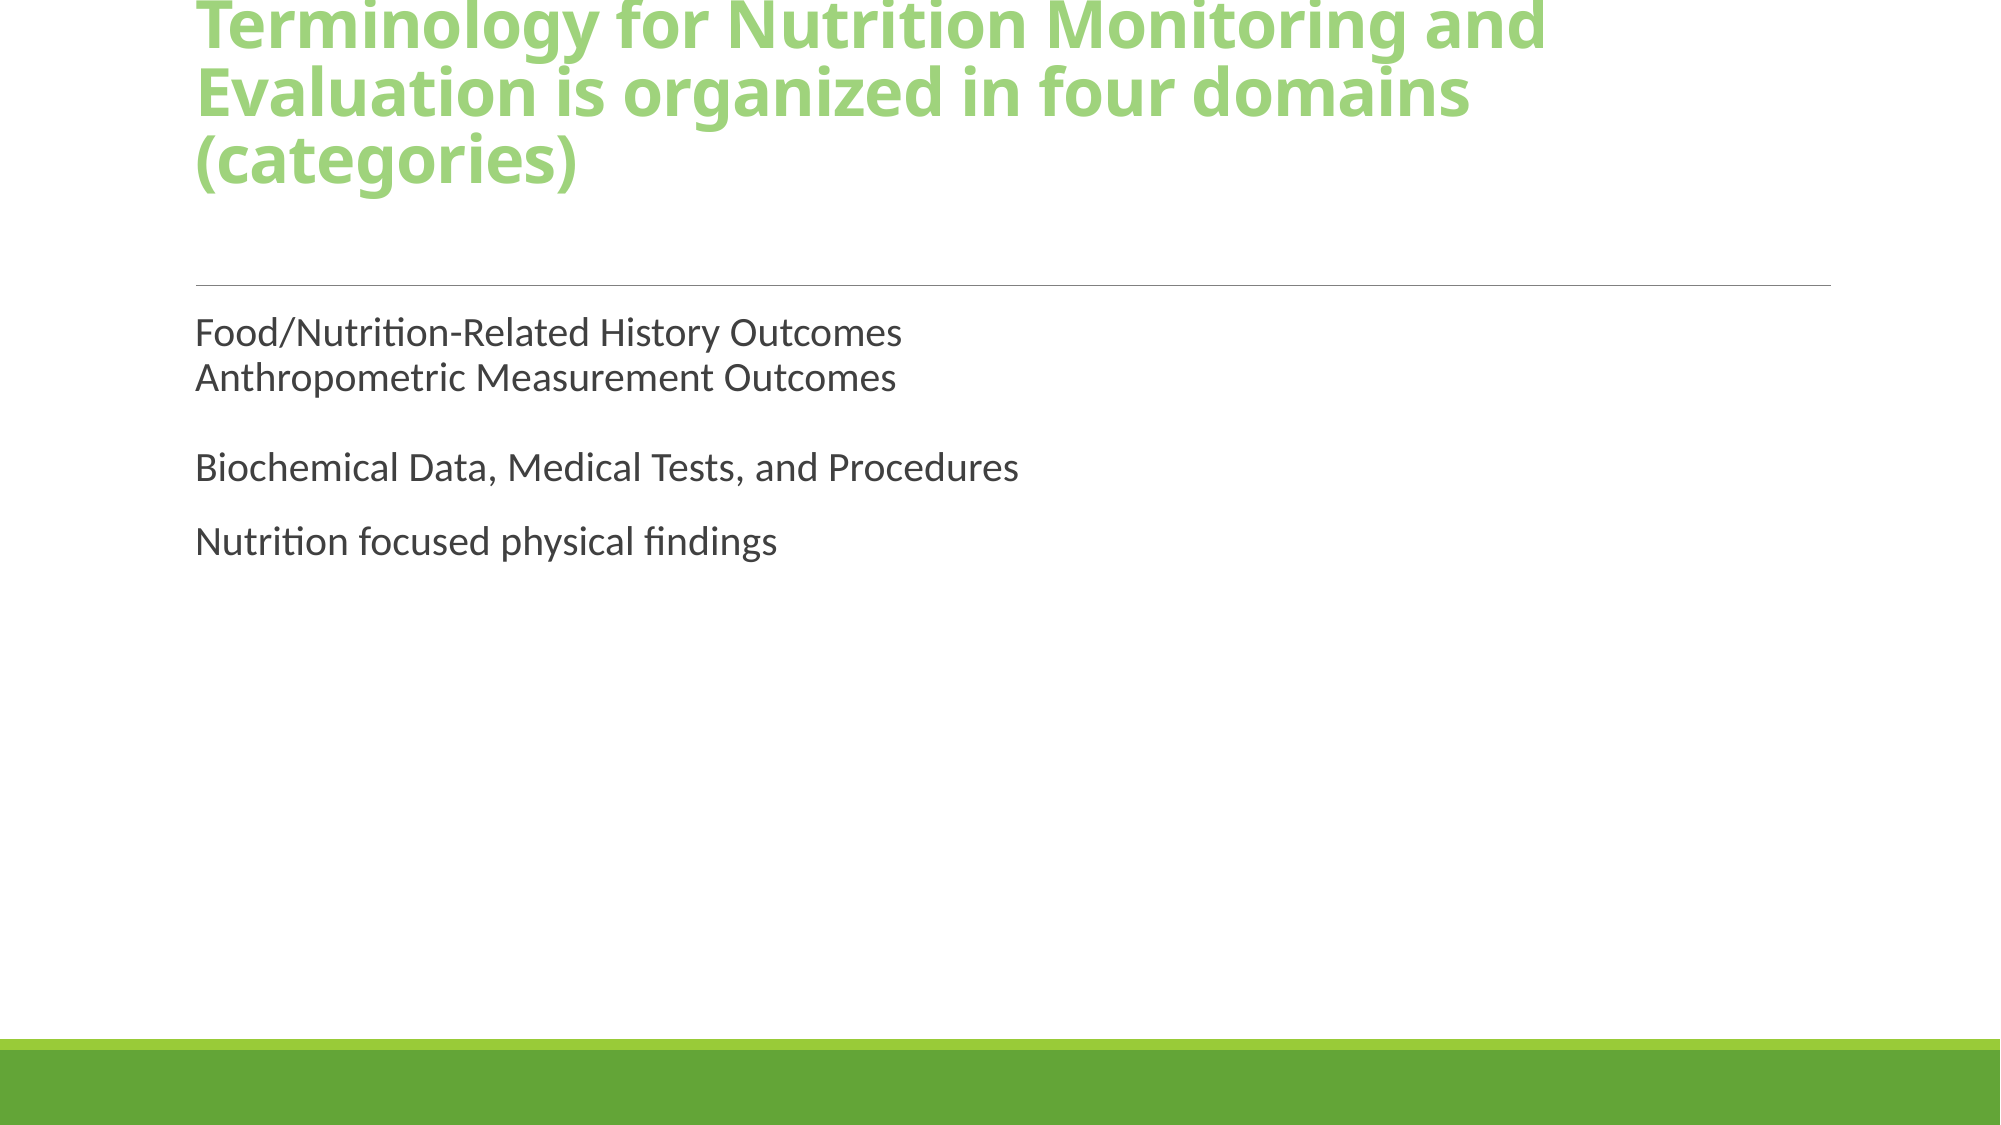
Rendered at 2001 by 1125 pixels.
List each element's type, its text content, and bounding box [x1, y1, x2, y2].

list Food/Nutrition-Related History Outcomes Anthropometric Measurement Outcomes Biochemical Data, Medical Tests, and Procedures Nutrition focused physical findings [180, 302, 1830, 963]
title Terminology for Nutrition Monitoring and Evaluation is organized in four domains (categories) [180, 47, 1830, 285]
